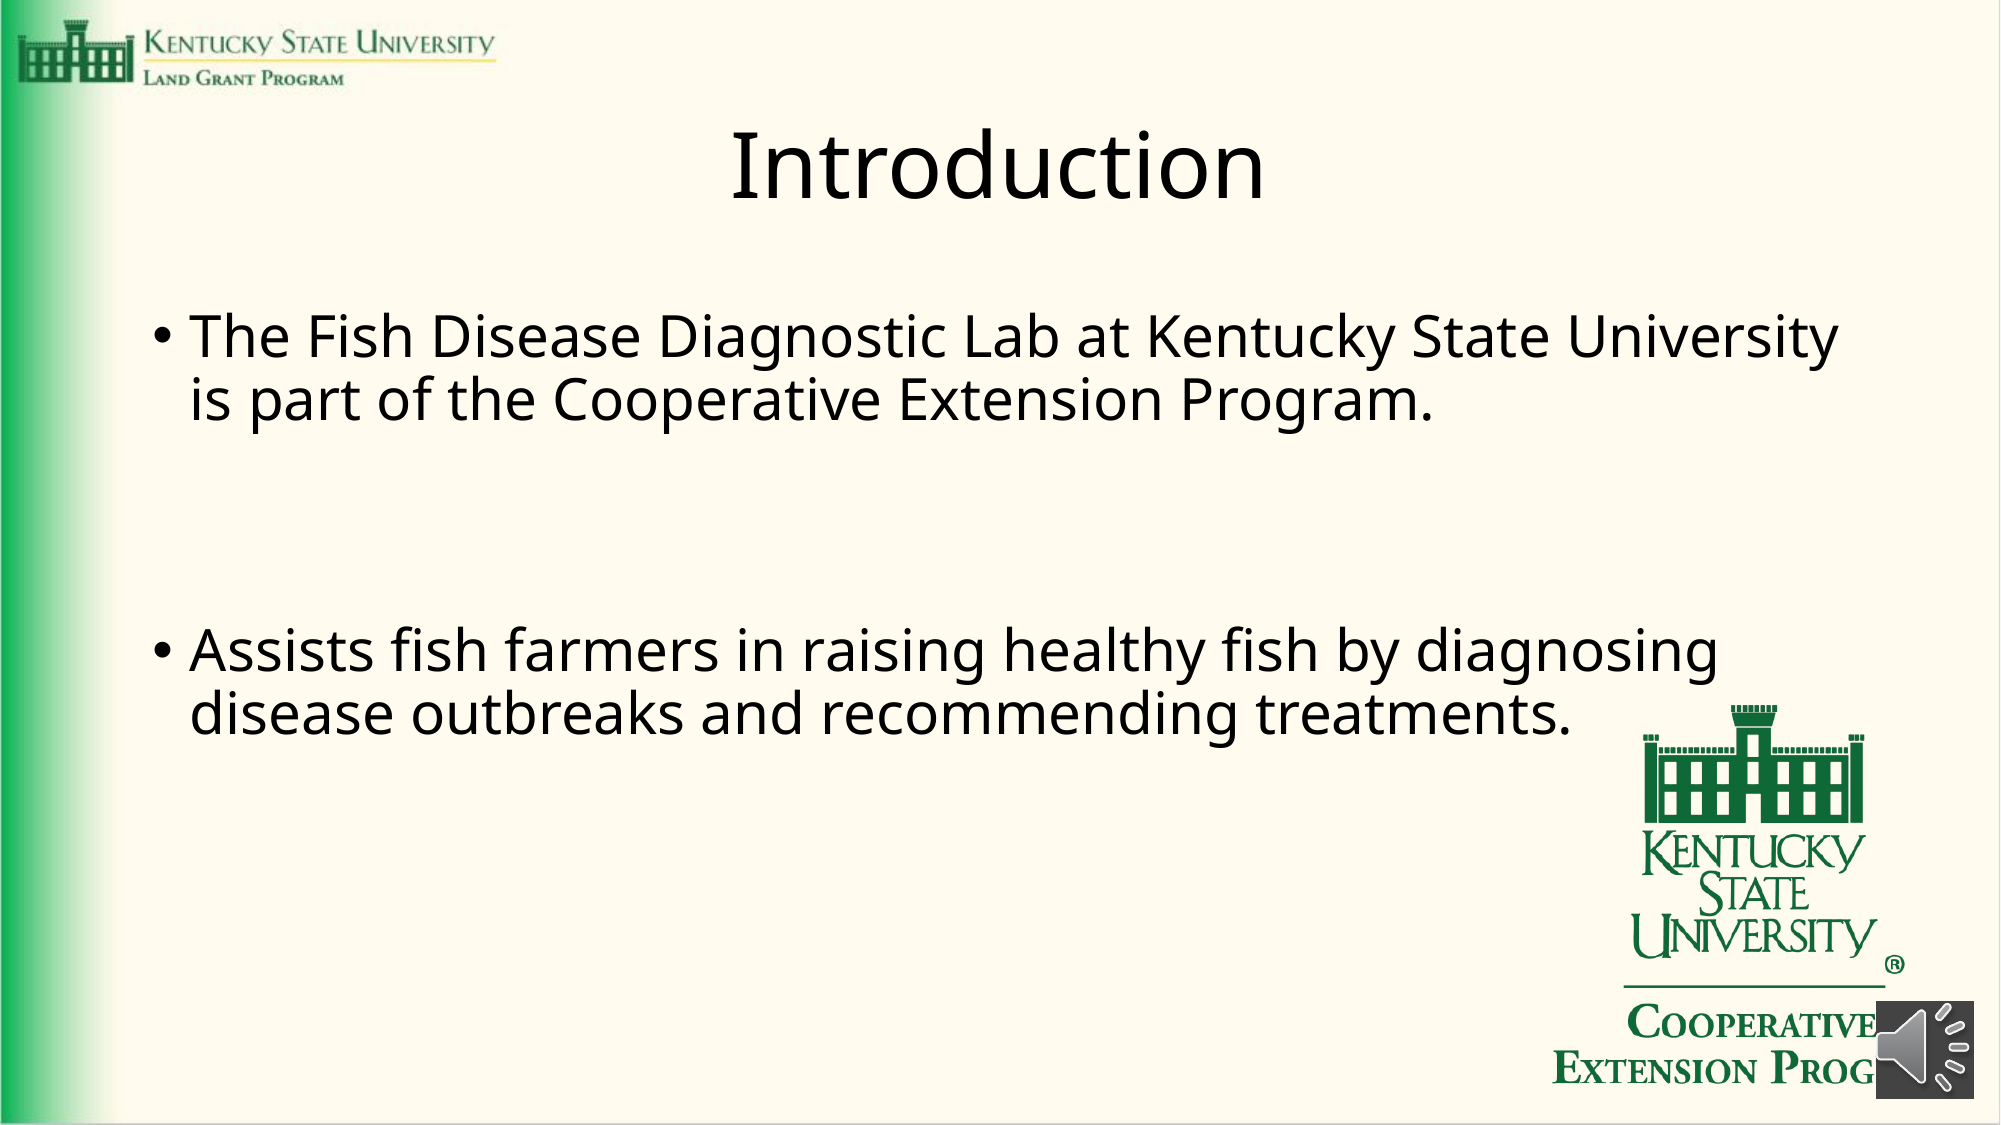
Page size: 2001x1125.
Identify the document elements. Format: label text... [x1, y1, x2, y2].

list The Fish Disease Diagnostic Lab at Kentucky State University is part of the Cooperative Extension Program. Assists fish farmers in raising healthy fish by diagnosing disease outbreaks and recommending treatments. [137, 299, 1863, 1014]
picture [0, 0, 2001, 1125]
title Introduction [137, 59, 1863, 278]
